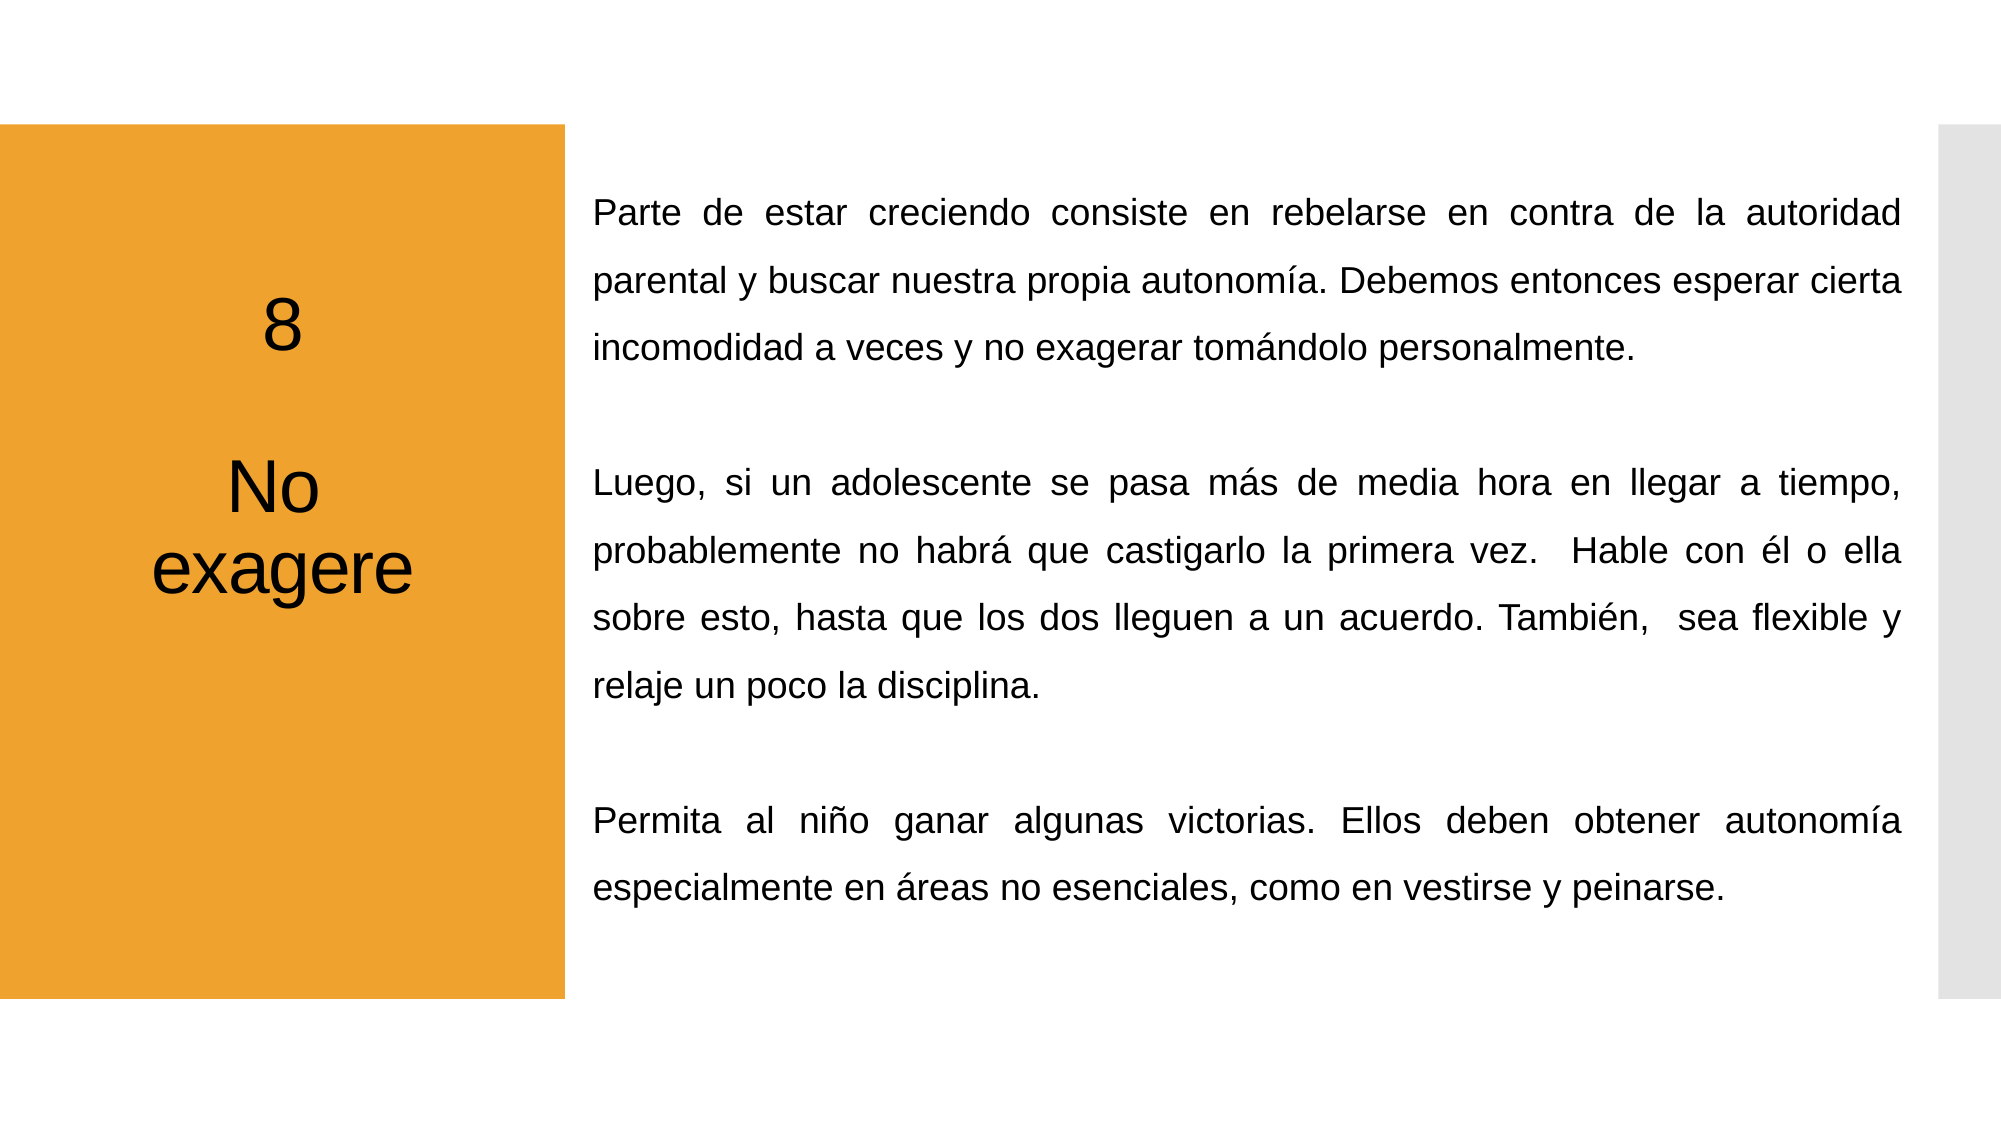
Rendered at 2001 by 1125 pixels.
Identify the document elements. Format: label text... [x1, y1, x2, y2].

title 8 No exagere [41, 184, 525, 712]
text_box Parte de estar creciendo consiste en rebelarse en contra de la autoridad parental y buscar nuestra propia autonomía. Debemos entonces esperar cierta incomodidad a veces y no exagerar tomándolo personalmente. Luego, si un adolescente se pasa más de media hora en llegar a tiempo, probablemente no habrá que castigarlo la primera vez. Hable con él o ella sobre esto, hasta que los dos lleguen a un acuerdo. También, sea flexible y relaje un poco la disciplina. Permita al niño ganar algunas victorias. Ellos deben obtener autonomía especialmente en áreas no esenciales, como en vestirse y peinarse. [577, 158, 1917, 916]
